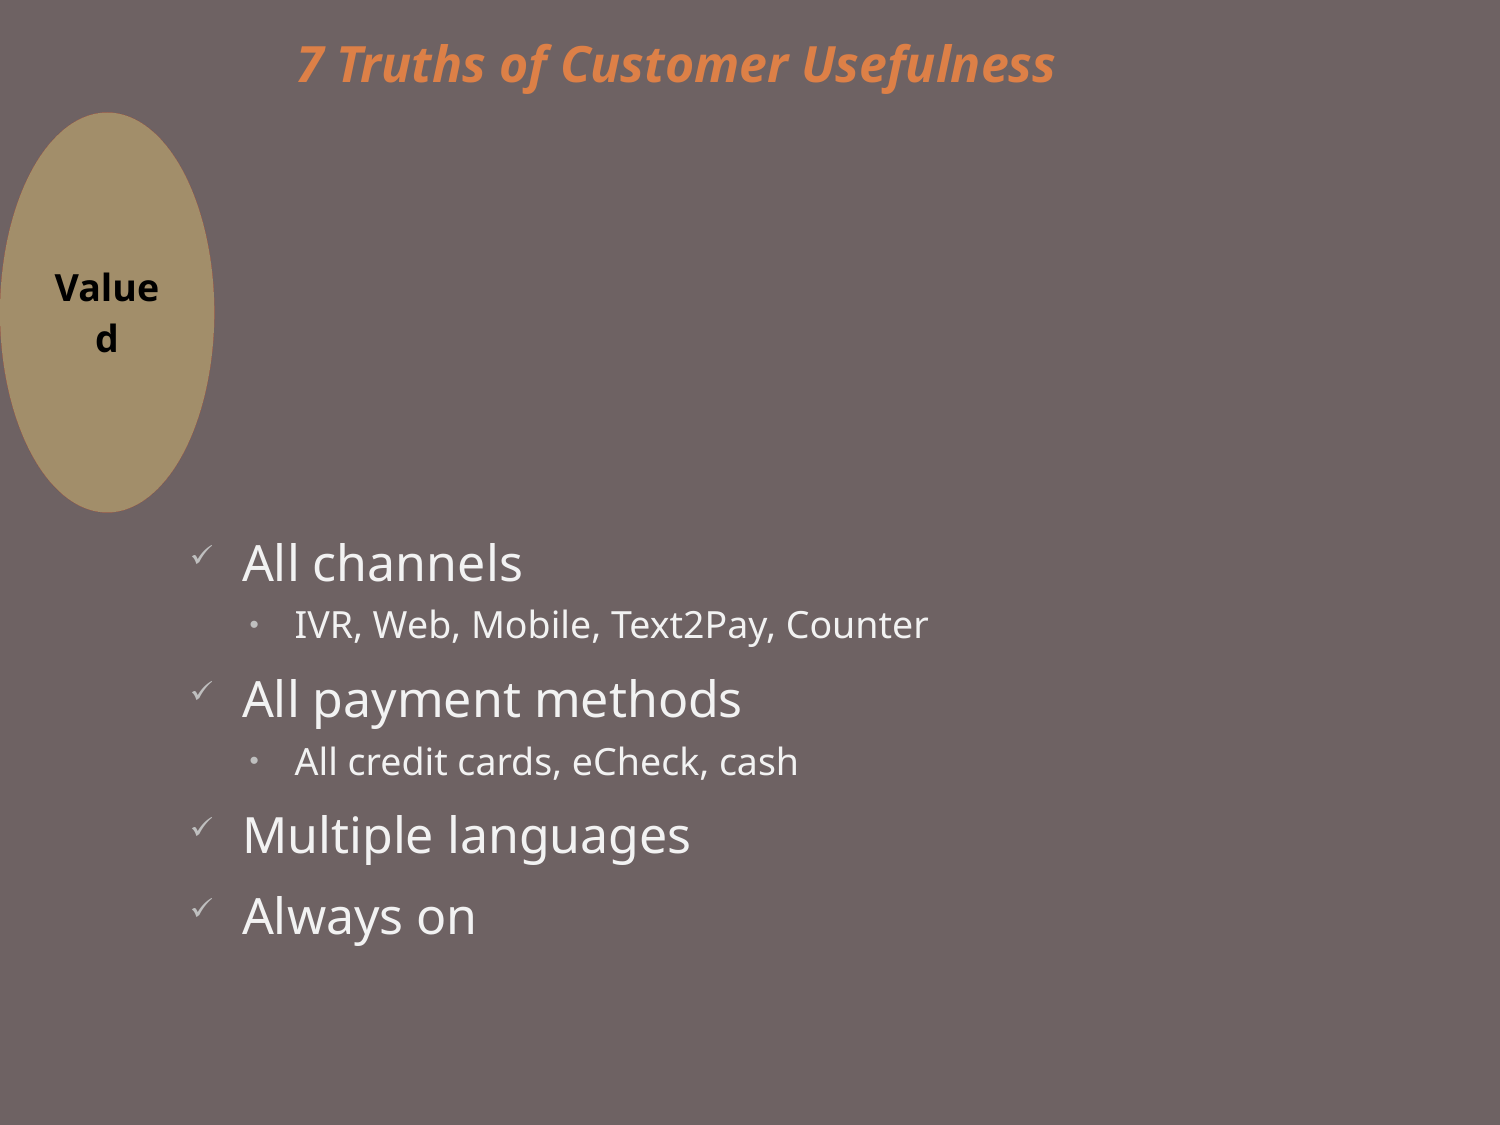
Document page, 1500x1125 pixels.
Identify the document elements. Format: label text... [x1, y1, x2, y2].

text_box All channels IVR, Web, Mobile, Text2Pay, Counter All payment methods All credit cards, eCheck, cash Multiple languages Always on [174, 523, 1213, 1038]
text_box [0, 112, 1500, 513]
text_box 7 Truths of Customer Usefulness [280, 23, 1220, 111]
